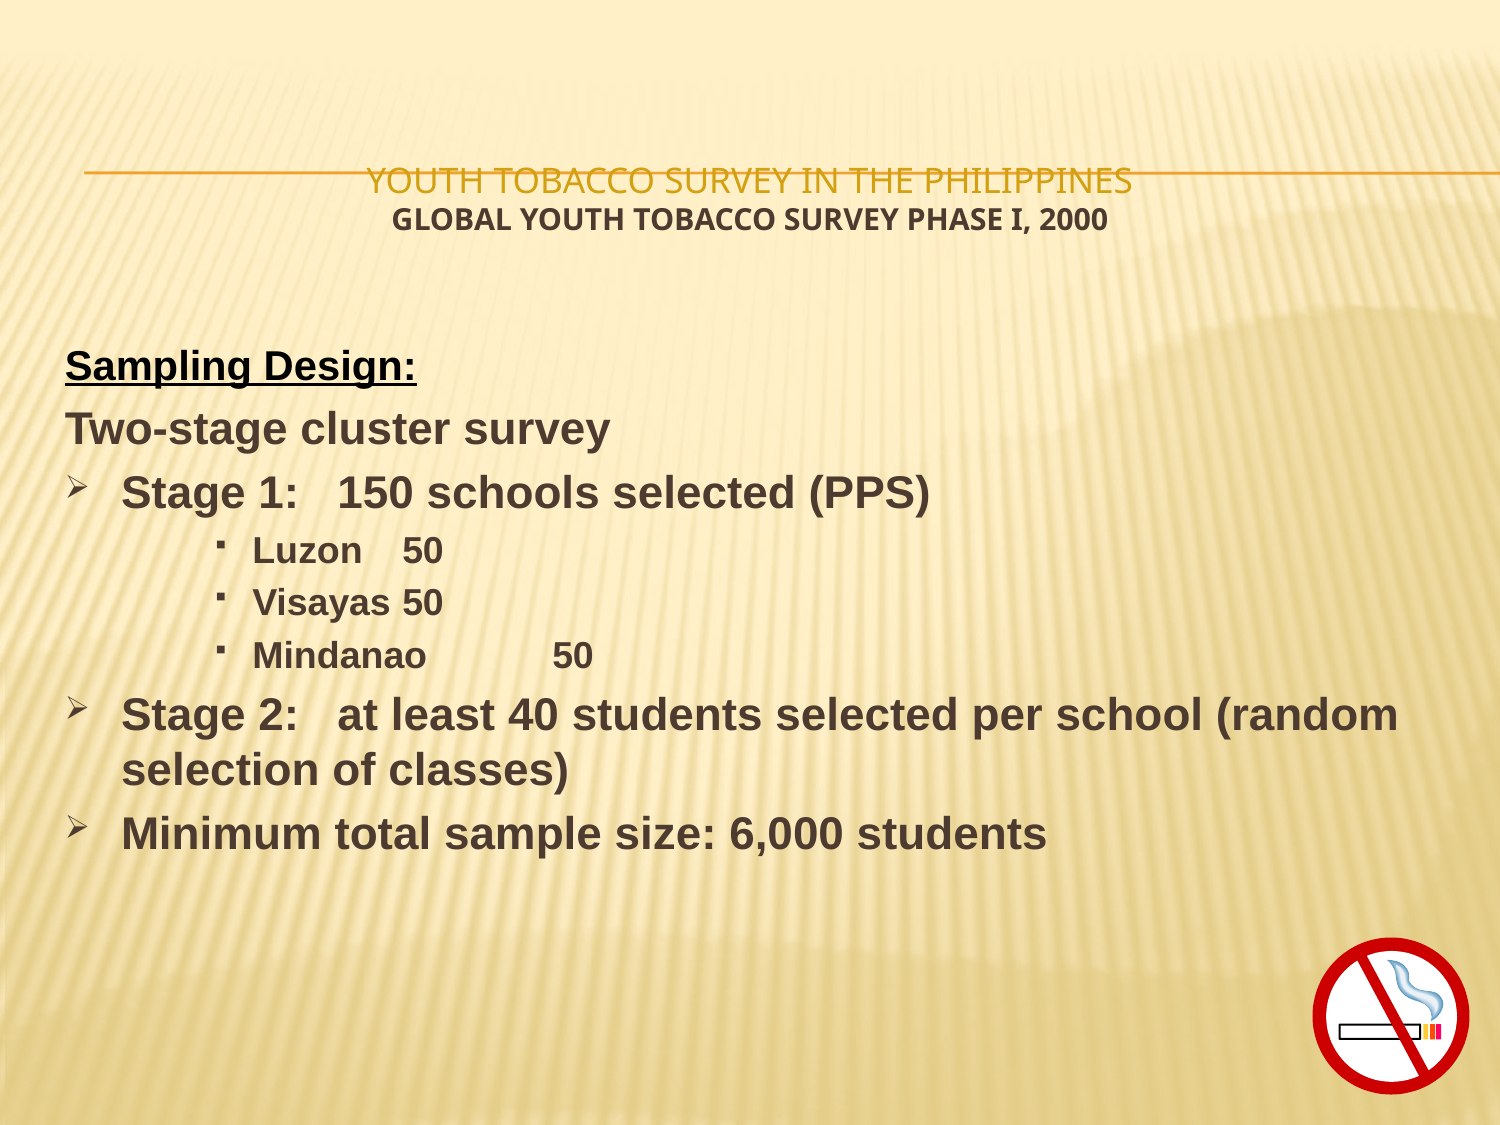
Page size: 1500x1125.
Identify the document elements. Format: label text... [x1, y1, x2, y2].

title Youth Tobacco Survey in the Philippines Global Youth Tobacco Survey Phase I, 2000 [37, 149, 1463, 288]
picture [1312, 937, 1470, 1095]
list Sampling Design: Two-stage cluster survey Stage 1: 150 schools selected (PPS) Luzon 50 Visayas 50 Mindanao 50 Stage 2: at least 40 students selected per school (random selection of classes) Minimum total sample size: 6,000 students [50, 337, 1475, 1025]
